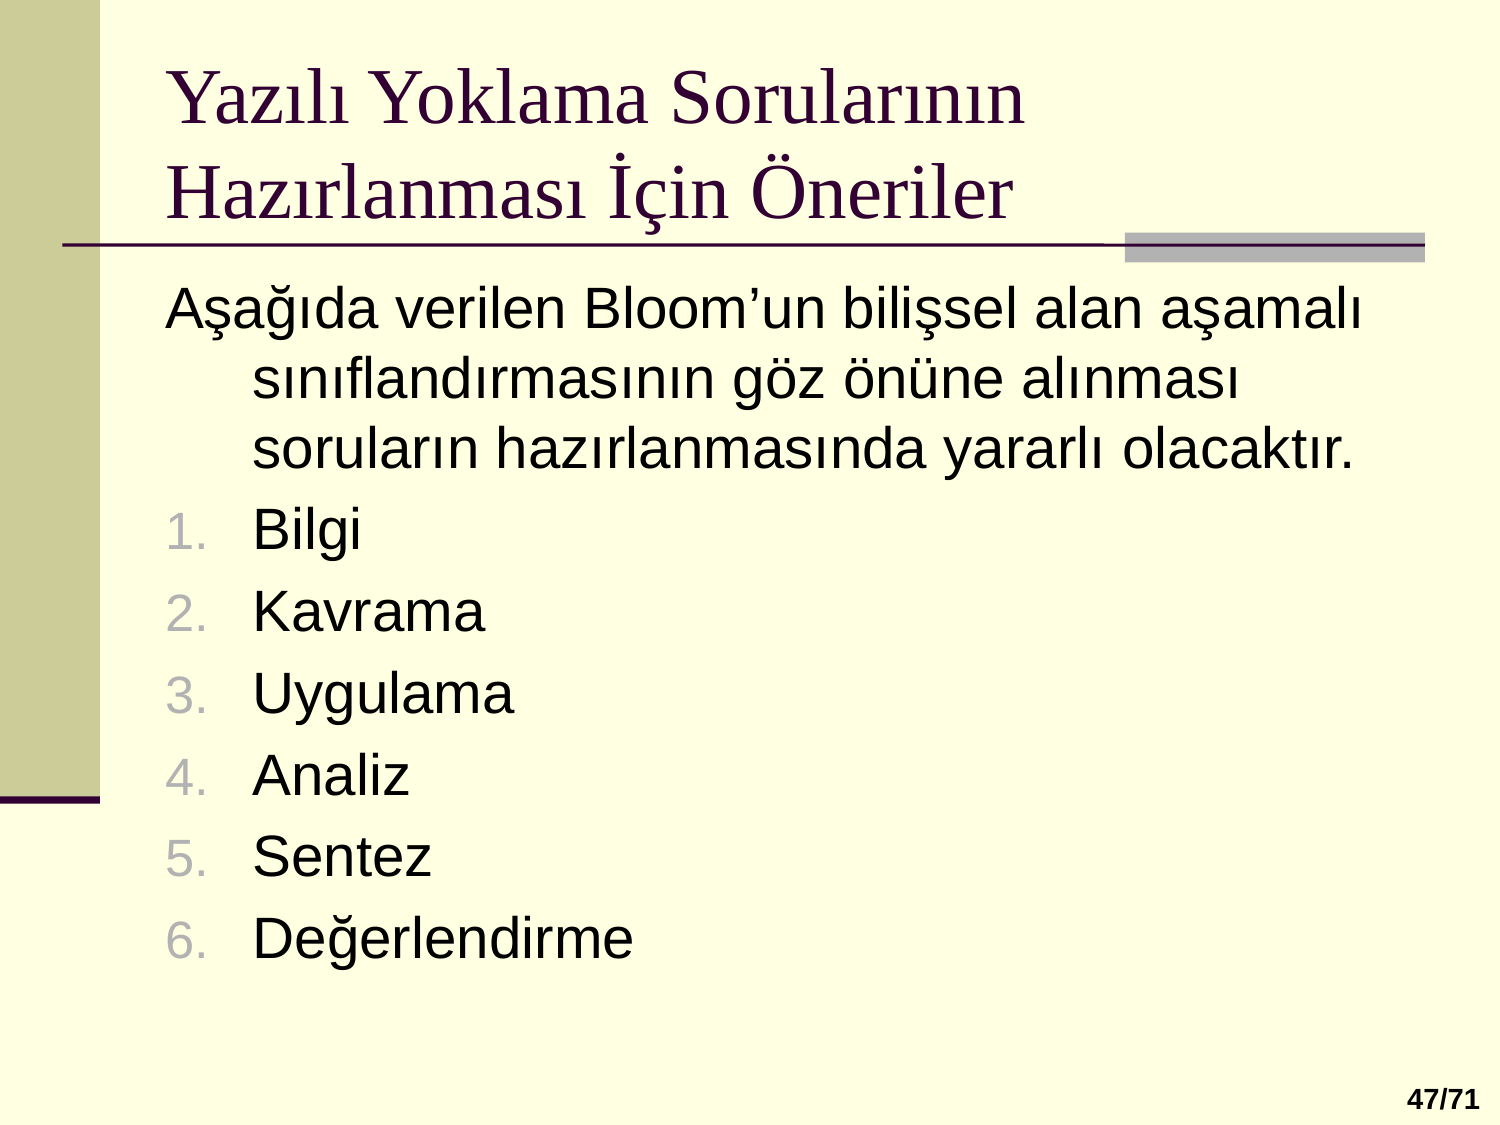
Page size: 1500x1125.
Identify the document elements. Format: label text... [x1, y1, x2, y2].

text_box 47/71 [1375, 1073, 1496, 1123]
title Yazılı Yoklama Sorularının Hazırlanması İçin Öneriler [149, 45, 1426, 234]
list Aşağıda verilen Bloom’un bilişsel alan aşamalı sınıflandırmasının göz önüne alınması soruların hazırlanmasında yararlı olacaktır. Bilgi Kavrama Uygulama Analiz Sentez Değerlendirme [149, 262, 1426, 1006]
